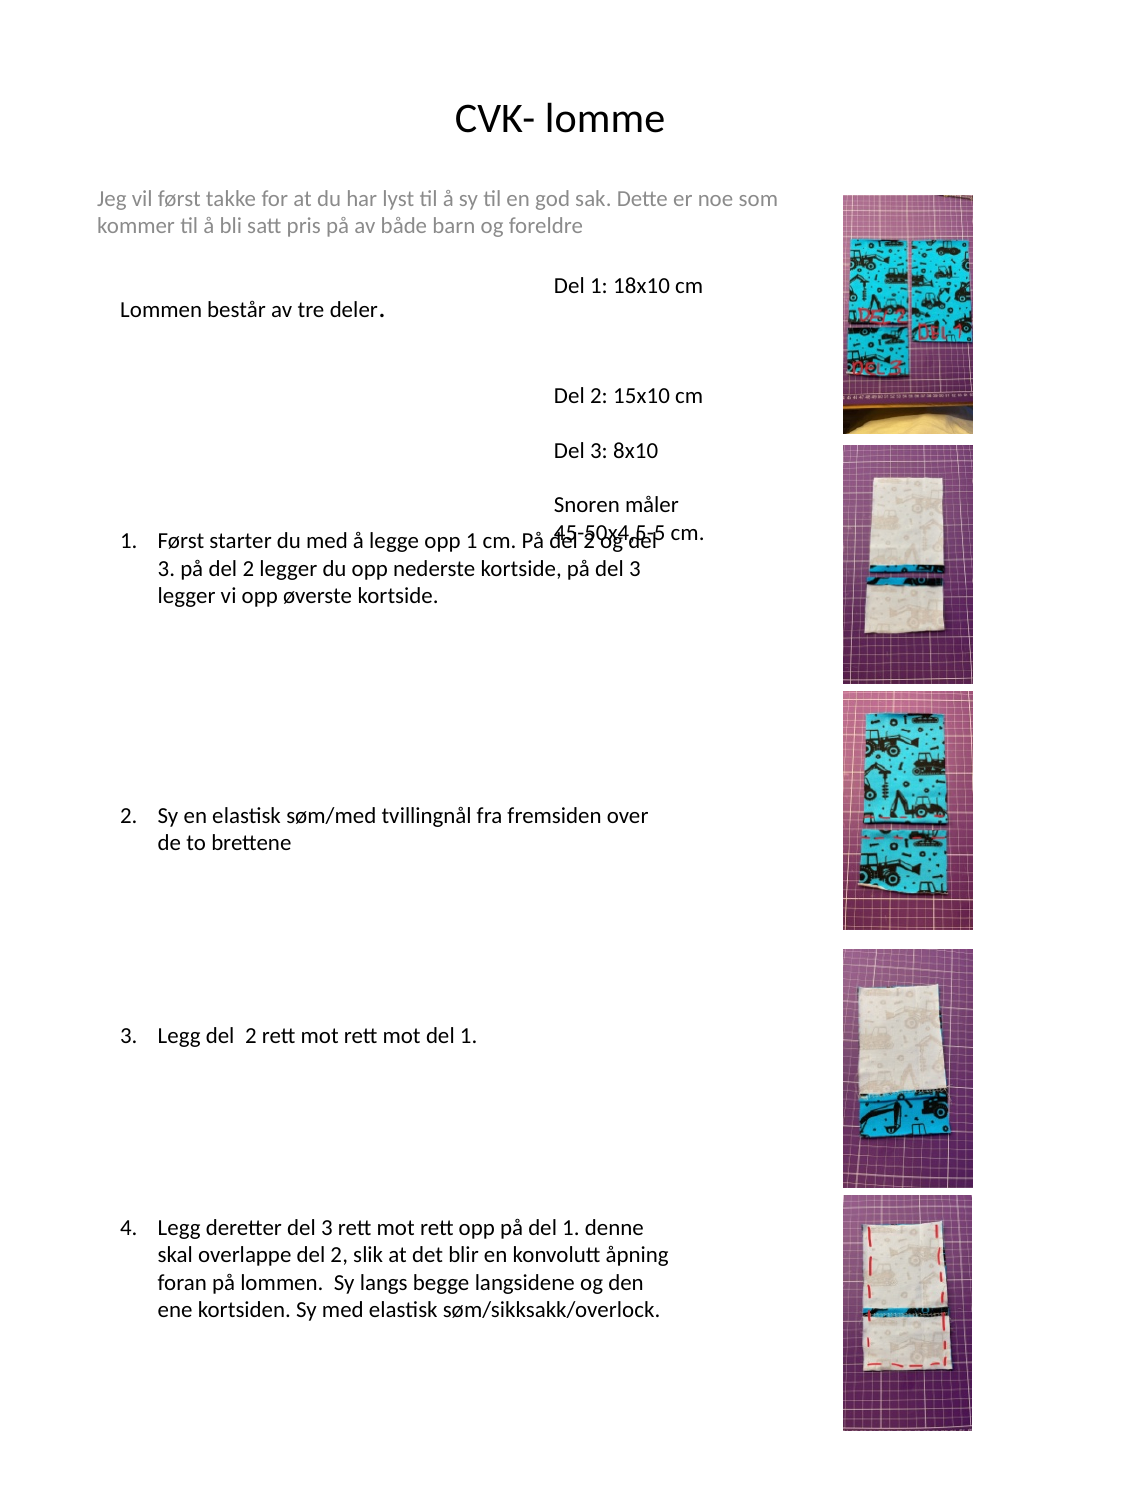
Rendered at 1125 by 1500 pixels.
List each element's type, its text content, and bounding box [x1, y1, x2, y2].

picture [843, 948, 973, 1188]
title CVK- lomme [82, 82, 1039, 200]
picture [843, 194, 973, 434]
picture [843, 691, 973, 931]
picture [843, 445, 973, 684]
text_box Del 1: 18x10 cm Del 2: 15x10 cm Del 3: 8x10 Snoren måler 45-50x4,5-5 cm. [539, 262, 774, 625]
subtitle Jeg vil først takke for at du har lyst til å sy til en god sak. Dette er noe som kommer til å bli satt pris på av både barn og foreldre [82, 175, 821, 258]
picture [843, 1195, 972, 1431]
text_box Lommen består av tre deler. Først starter du med å legge opp 1 cm. På del 2 og del 3. på del 2 legger du opp nederste kortside, på del 3 legger vi opp øverste kortside. Sy en elastisk søm/med tvillingnål fra fremsiden over de to brettene Legg del 2 rett mot rett mot del 1. Legg deretter del 3 rett mot rett opp på del 1. denne skal overlappe del 2, slik at det blir en konvolutt åpning foran på lommen. Sy langs begge langsidene og den ene kortsiden. Sy med elastisk søm/sikksakk/overlock. [105, 281, 692, 1500]
